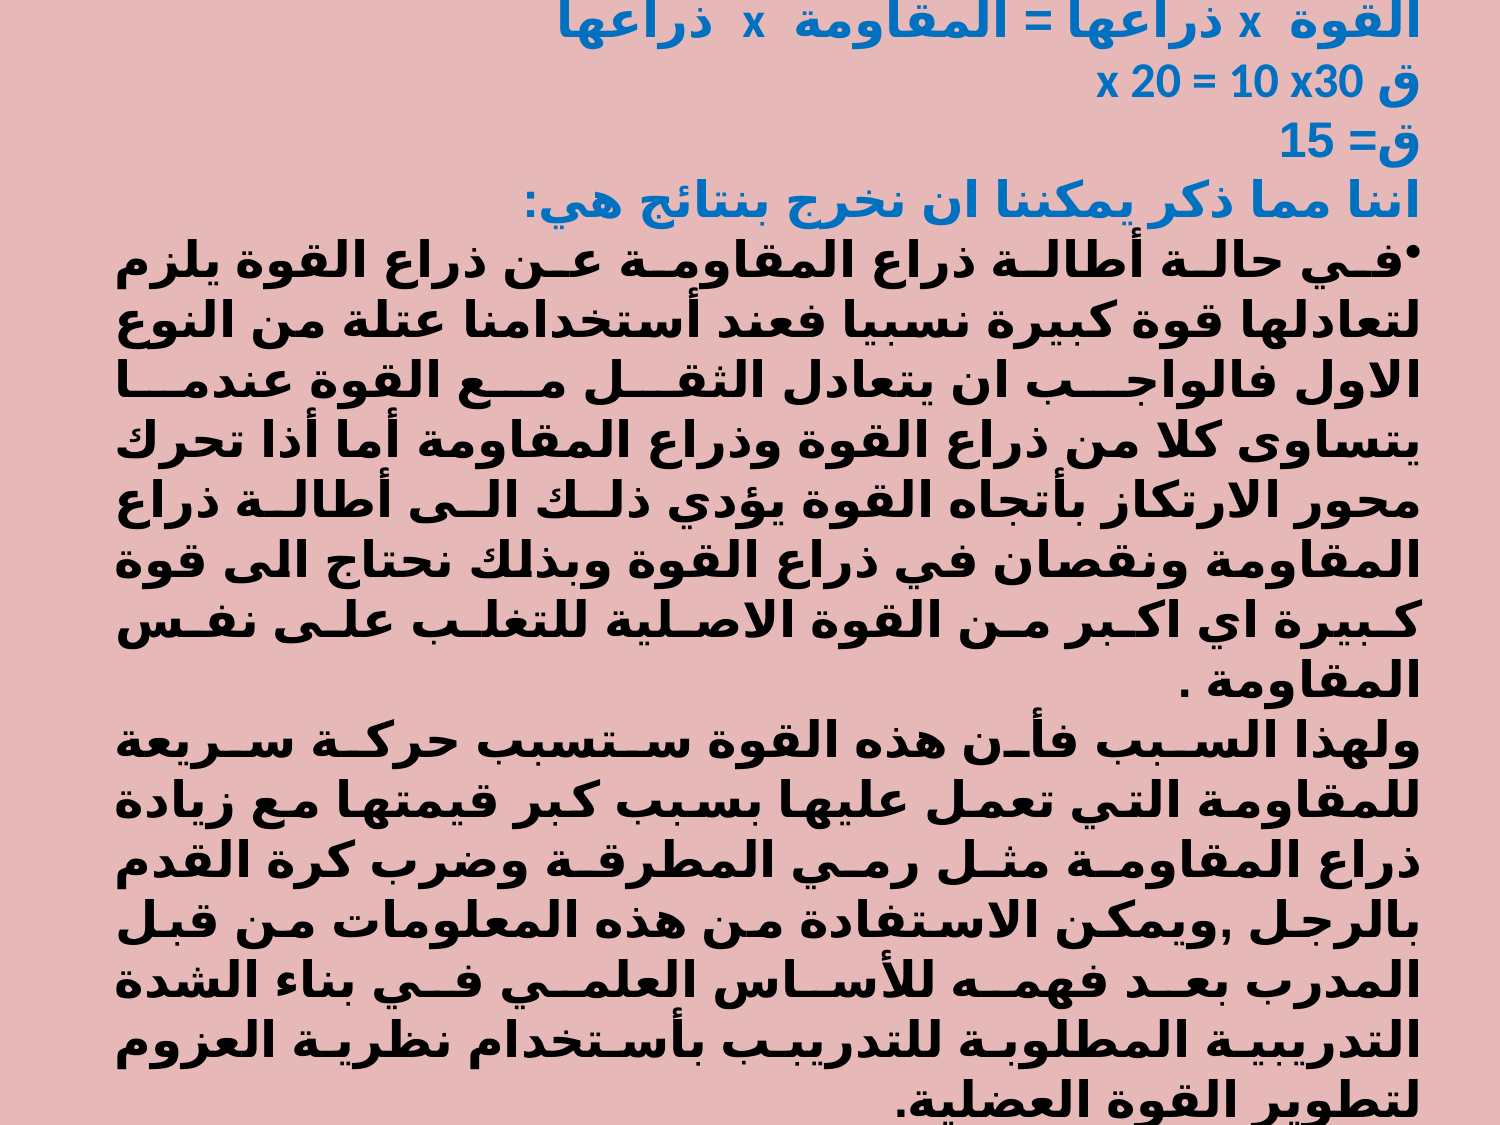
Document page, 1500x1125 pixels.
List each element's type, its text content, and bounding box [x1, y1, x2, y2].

text_box الجـــــــــــــواب: القوة x ذراعها = المقاومة x ذراعها ق x 20 = 10 x30 ق= 15 اننا مما ذكر يمكننا ان نخرج بنتائج هي: في حالة أطالة ذراع المقاومة عن ذراع القوة يلزم لتعادلها قوة كبيرة نسبيا فعند أستخدامنا عتلة من النوع الاول فالواجب ان يتعادل الثقل مع القوة عندما يتساوى كلا من ذراع القوة وذراع المقاومة أما أذا تحرك محور الارتكاز بأتجاه القوة يؤدي ذلك الى أطالة ذراع المقاومة ونقصان في ذراع القوة وبذلك نحتاج الى قوة كبيرة اي اكبر من القوة الاصلية للتغلب على نفس المقاومة . ولهذا السبب فأن هذه القوة ستسبب حركة سريعة للمقاومة التي تعمل عليها بسبب كبر قيمتها مع زيادة ذراع المقاومة مثل رمي المطرقة وضرب كرة القدم بالرجل ,ويمكن الاستفادة من هذه المعلومات من قبل المدرب بعد فهمه للأساس العلمي في بناء الشدة التدريبية المطلوبة للتدريبب بأستخدام نظرية العزوم لتطوير القوة العضلية. [99, 0, 1438, 1125]
